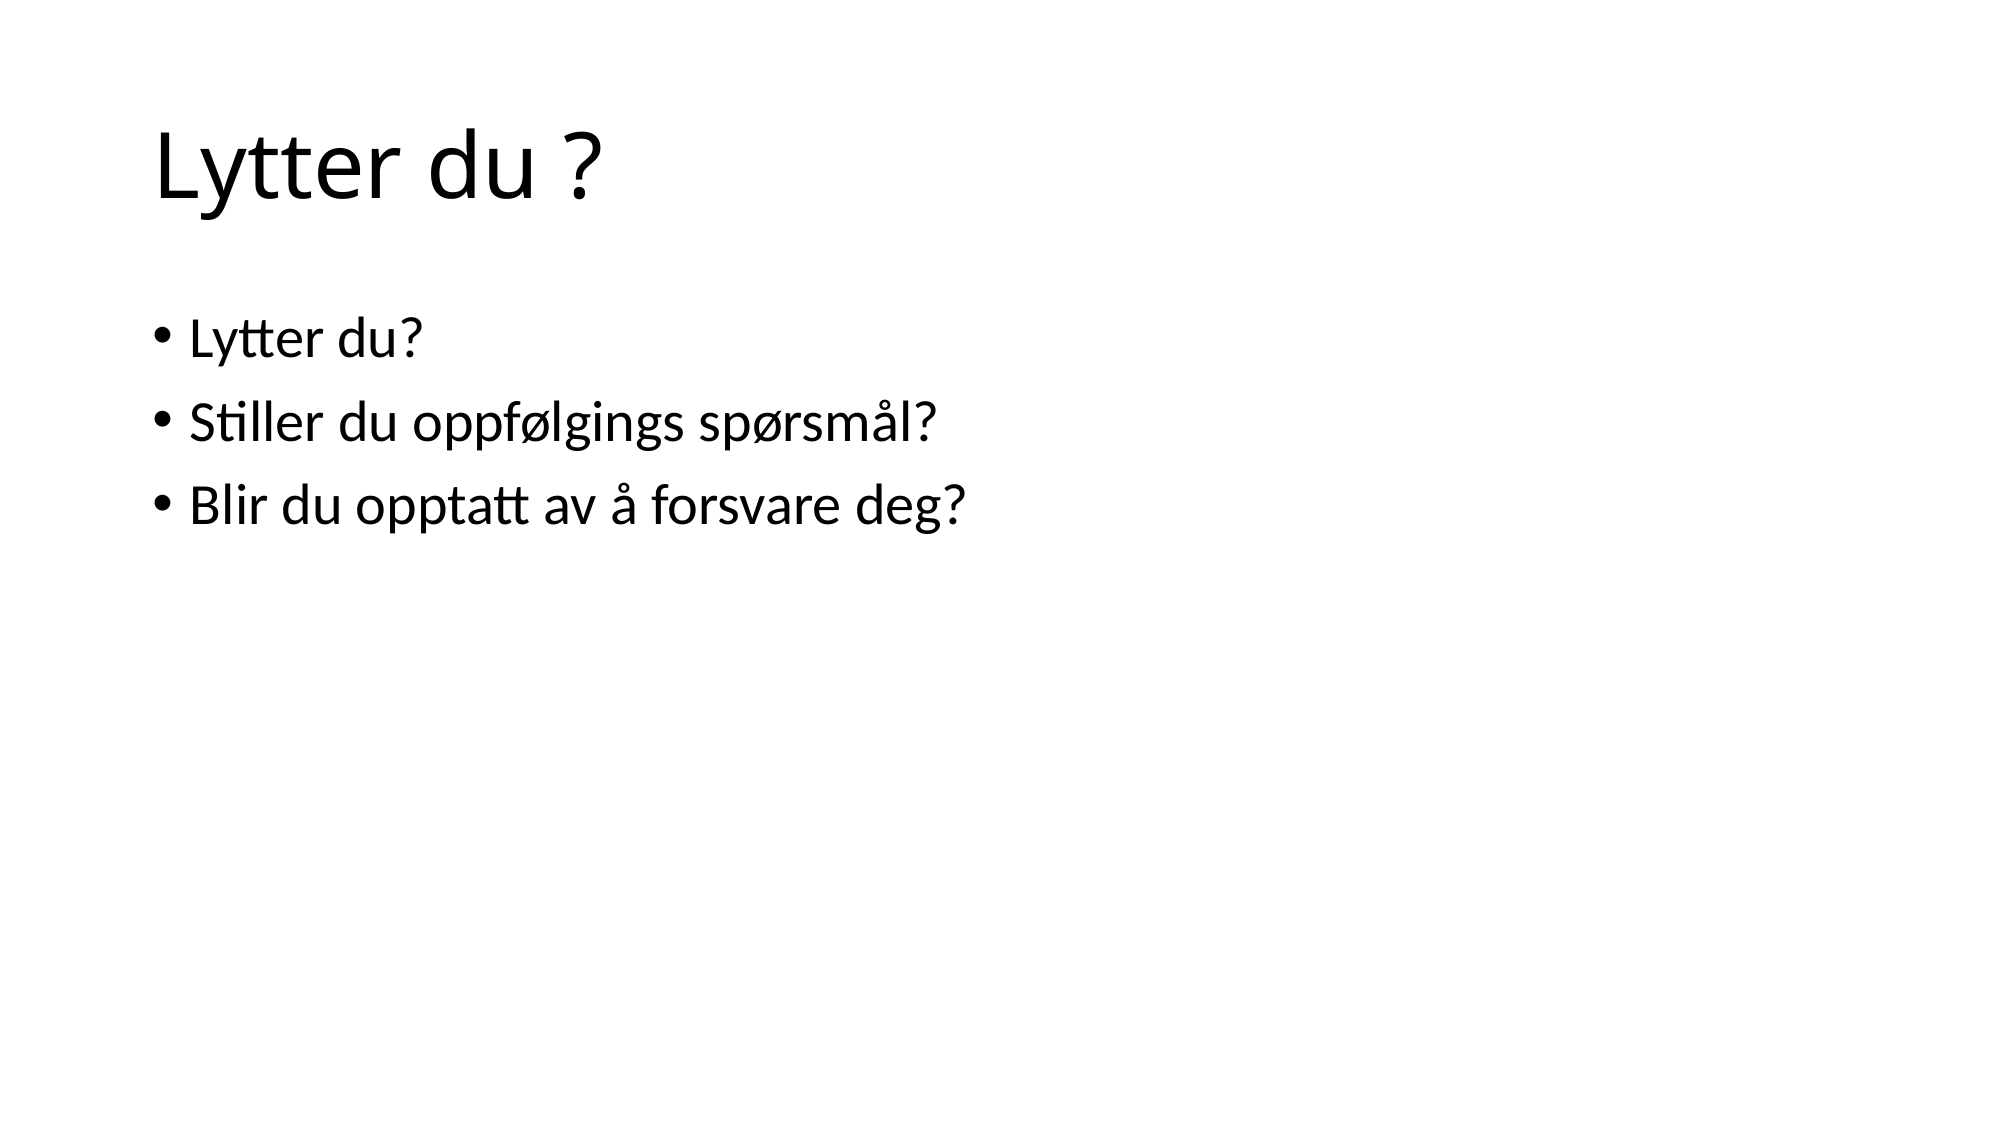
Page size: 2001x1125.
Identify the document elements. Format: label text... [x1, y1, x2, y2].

list Lytter du? Stiller du oppfølgings spørsmål? Blir du opptatt av å forsvare deg? [137, 299, 1863, 1014]
title Lytter du ? [137, 59, 1863, 278]
